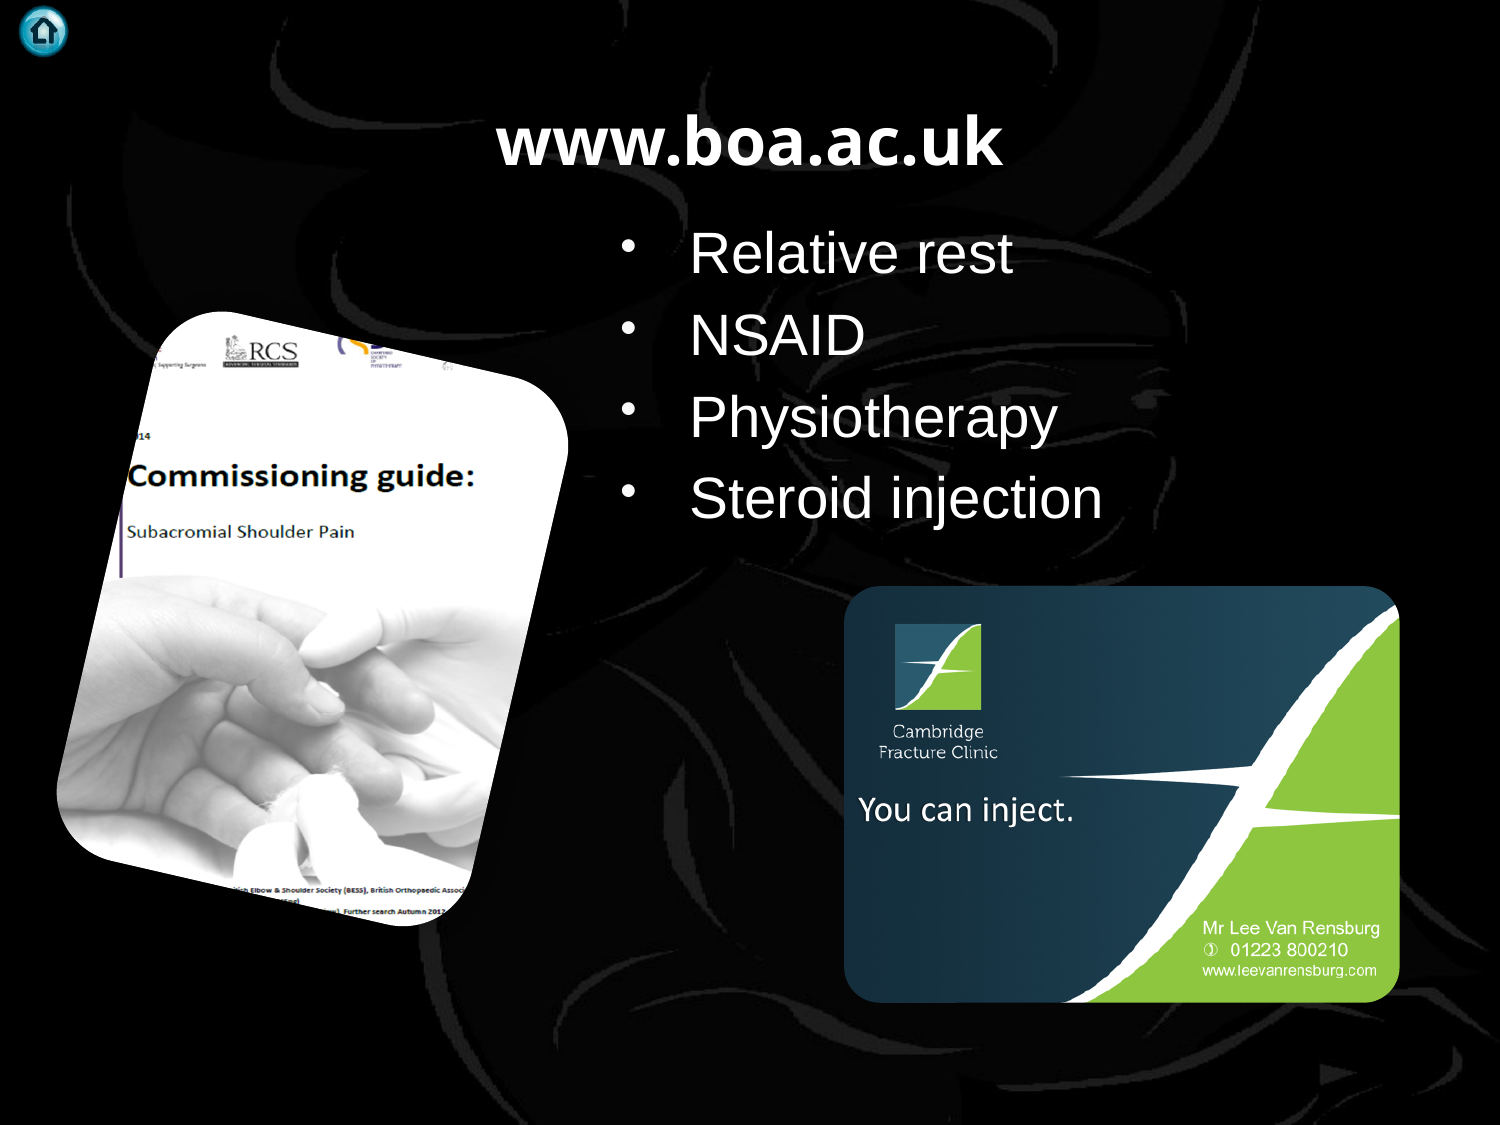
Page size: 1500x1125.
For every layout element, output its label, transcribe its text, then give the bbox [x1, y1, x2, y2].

picture [0, 0, 1500, 1125]
title www.boa.ac.uk [75, 45, 1425, 233]
list Relative rest NSAID Physiotherapy Steroid injection [584, 208, 1425, 1035]
